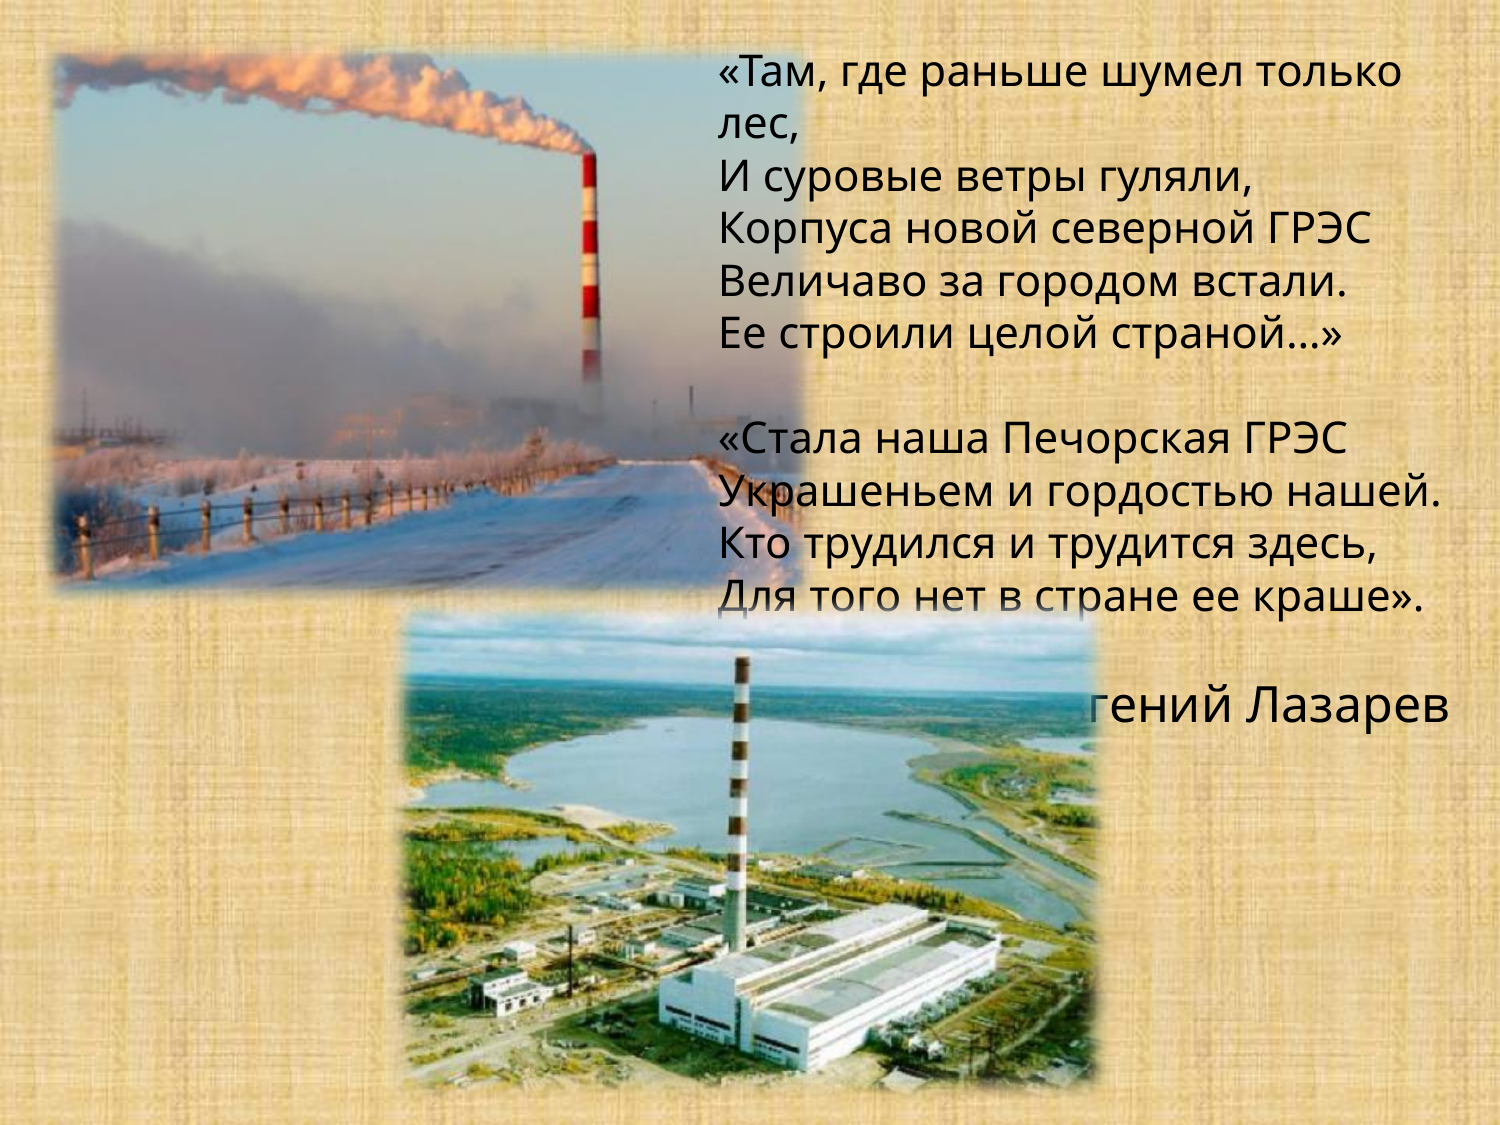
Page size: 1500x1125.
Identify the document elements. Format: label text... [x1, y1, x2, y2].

picture [0, 0, 1500, 1125]
text_box «Там, где раньше шумел только лес, И суровые ветры гуляли, Корпуса новой северной ГРЭС Величаво за городом встали. Ее строили целой страной…» «Стала наша Печорская ГРЭС Украшеньем и гордостью нашей. Кто трудился и трудится здесь, Для того нет в стране ее краше». Евгений Лазарев [822, 35, 1465, 830]
